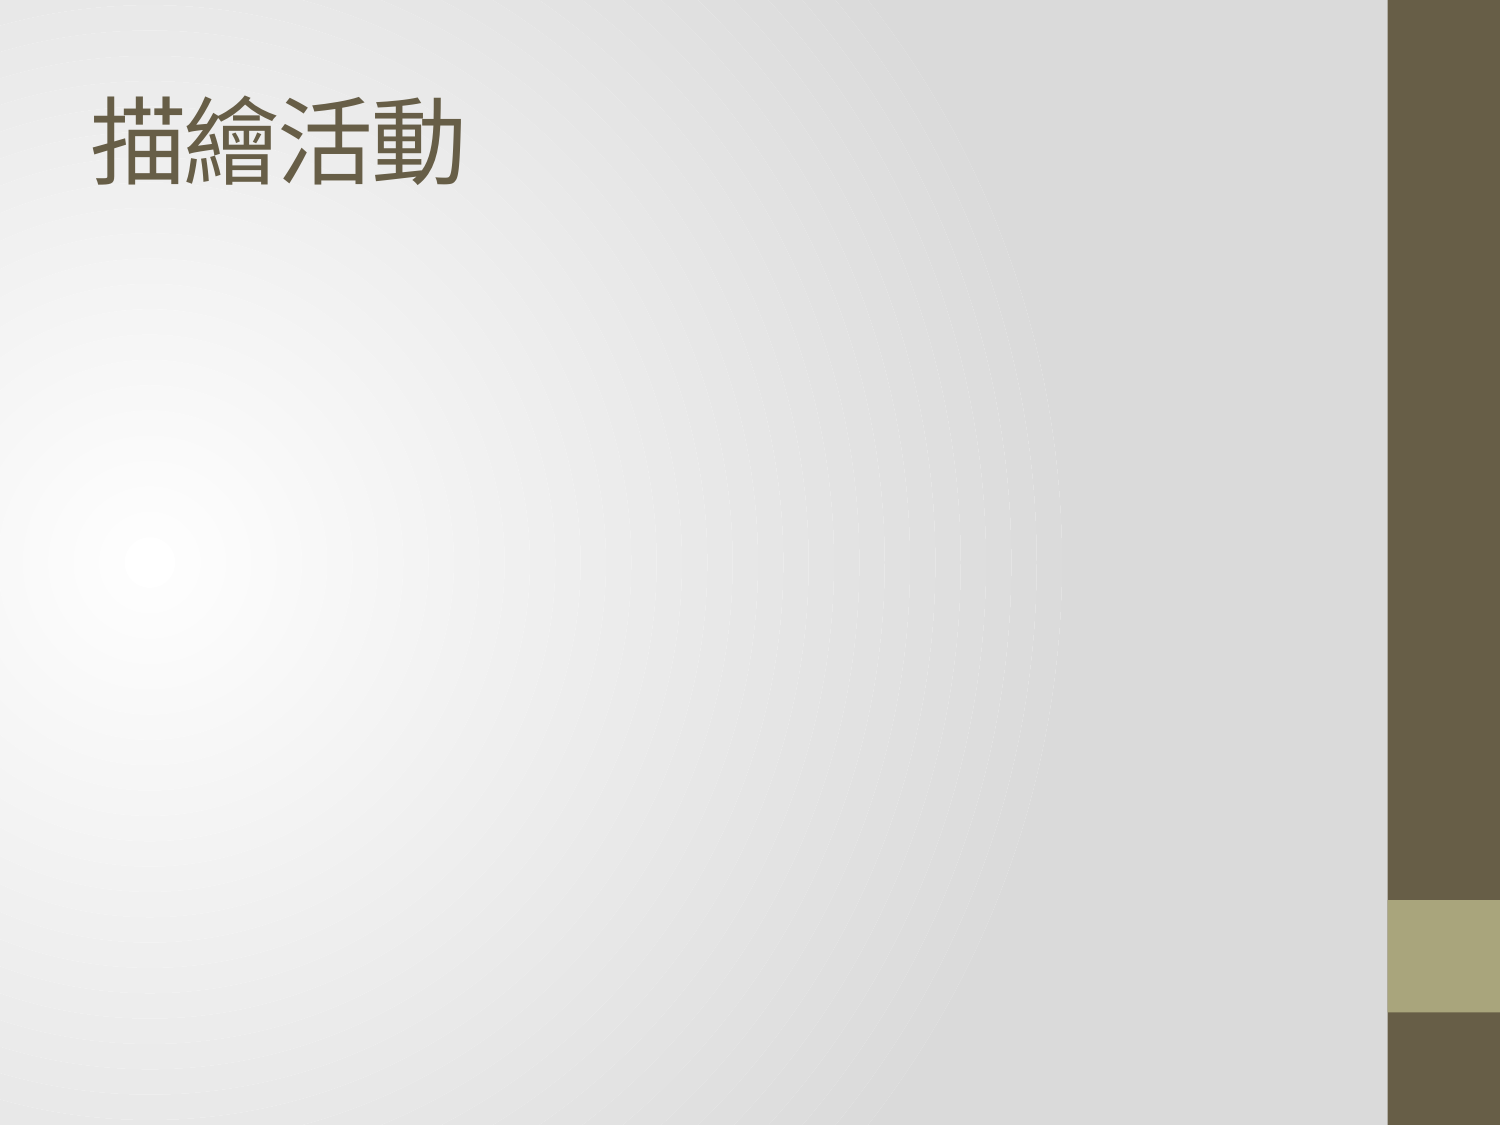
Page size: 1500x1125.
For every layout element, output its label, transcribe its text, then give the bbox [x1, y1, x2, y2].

title 描繪活動 [75, 45, 1325, 233]
